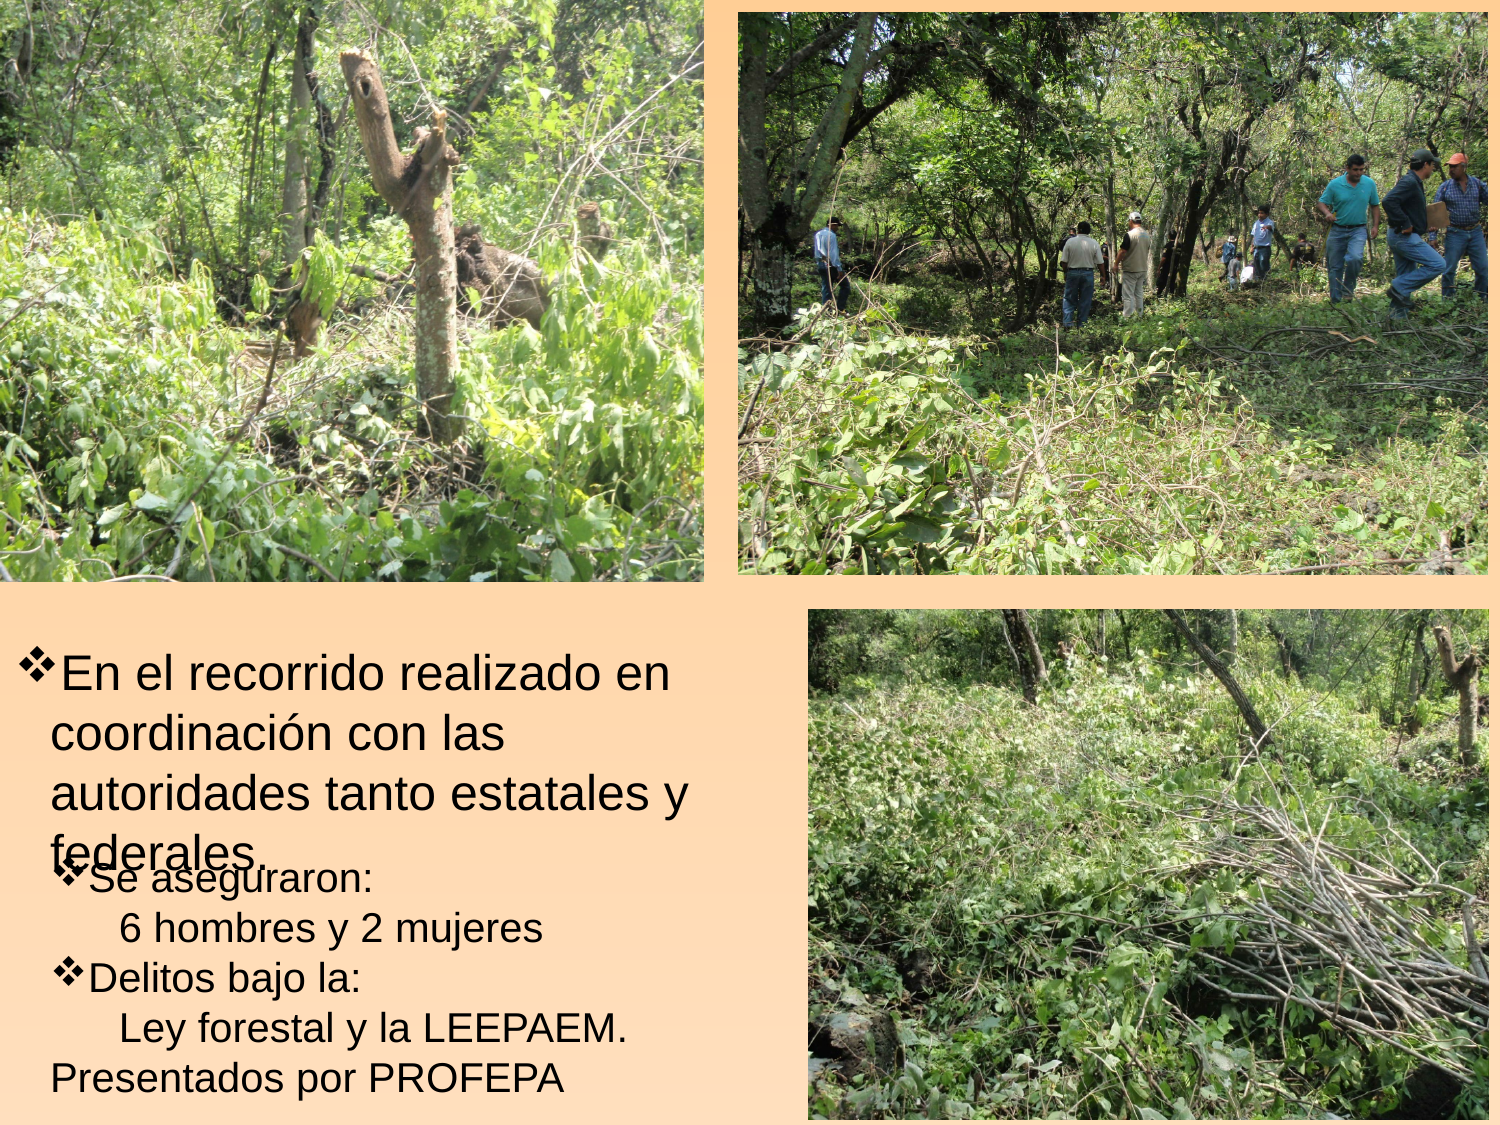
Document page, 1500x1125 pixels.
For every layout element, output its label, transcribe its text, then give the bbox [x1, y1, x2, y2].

picture [808, 609, 1489, 1120]
picture [0, 0, 704, 582]
text_box Se aseguraron: 6 hombres y 2 mujeres Delitos bajo la: Ley forestal y la LEEPAEM. Presentados por PROFEPA [35, 843, 715, 1109]
picture [738, 11, 1488, 575]
text_box En el recorrido realizado en coordinación con las autoridades tanto estatales y federales. [0, 632, 786, 888]
